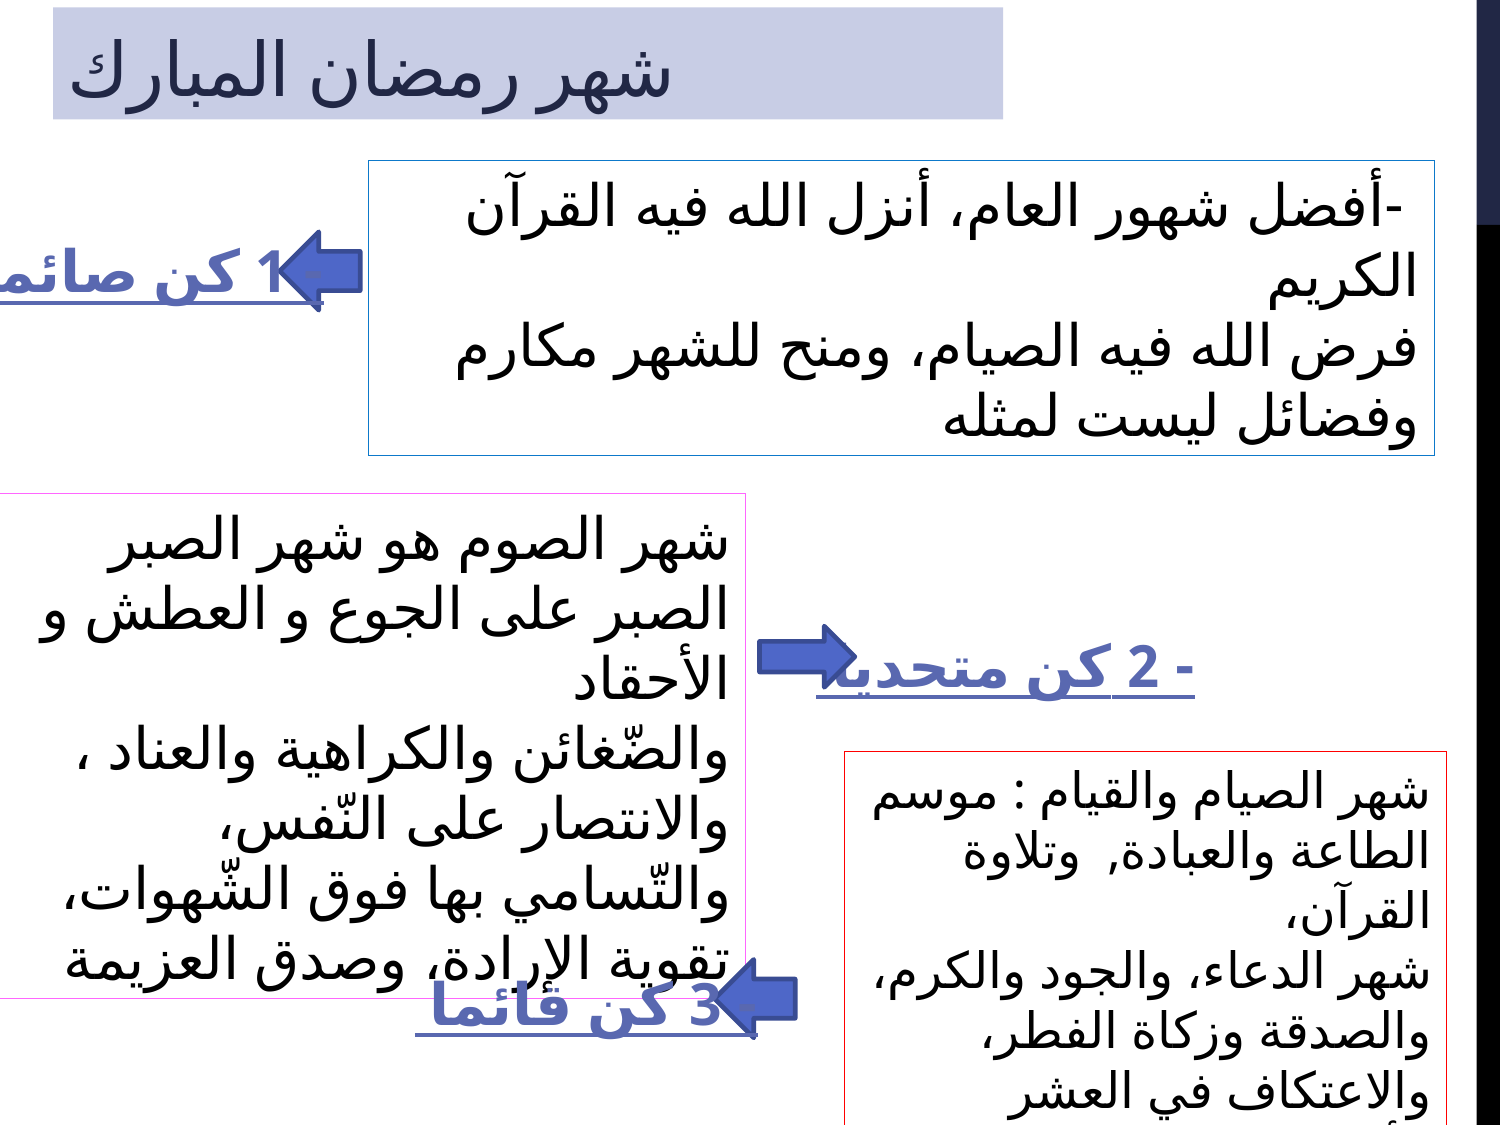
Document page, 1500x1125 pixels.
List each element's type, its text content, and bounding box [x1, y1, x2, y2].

text_box شهر الصوم هو شهر الصبر الصبر على الجوع و العطش و الأحقاد والضّغائن والكراهية والعناد ، والانتصار على النّفس، والتّسامي بها فوق الشّهوات، تقوية الإرادة، وصدق العزيمة [0, 493, 746, 999]
text_box - 3 كن قائما [400, 959, 773, 1044]
text_box -أفضل شهور العام، أنزل الله فيه القرآن الكريم فرض الله فيه الصيام، ومنح للشهر مكارم وفضائل ليست لمثله [368, 160, 1435, 456]
text_box [773, 976, 798, 1021]
text_box - 2 كن متحديا [801, 621, 1211, 707]
text_box [339, 249, 363, 293]
text_box - 1 كن صائما [0, 226, 339, 312]
text_box شهر الصيام والقيام : موسم الطاعة والعبادة, وتلاوة القرآن، شهر الدعاء، والجود والكرم، والصدقة وزكاة الفطر، والاعتكاف في العشر الأواخر من رمضان، وسائر الطاعات. [844, 751, 1447, 1125]
title شهر رمضان المبارك [53, 7, 1004, 120]
text_box [757, 623, 858, 690]
